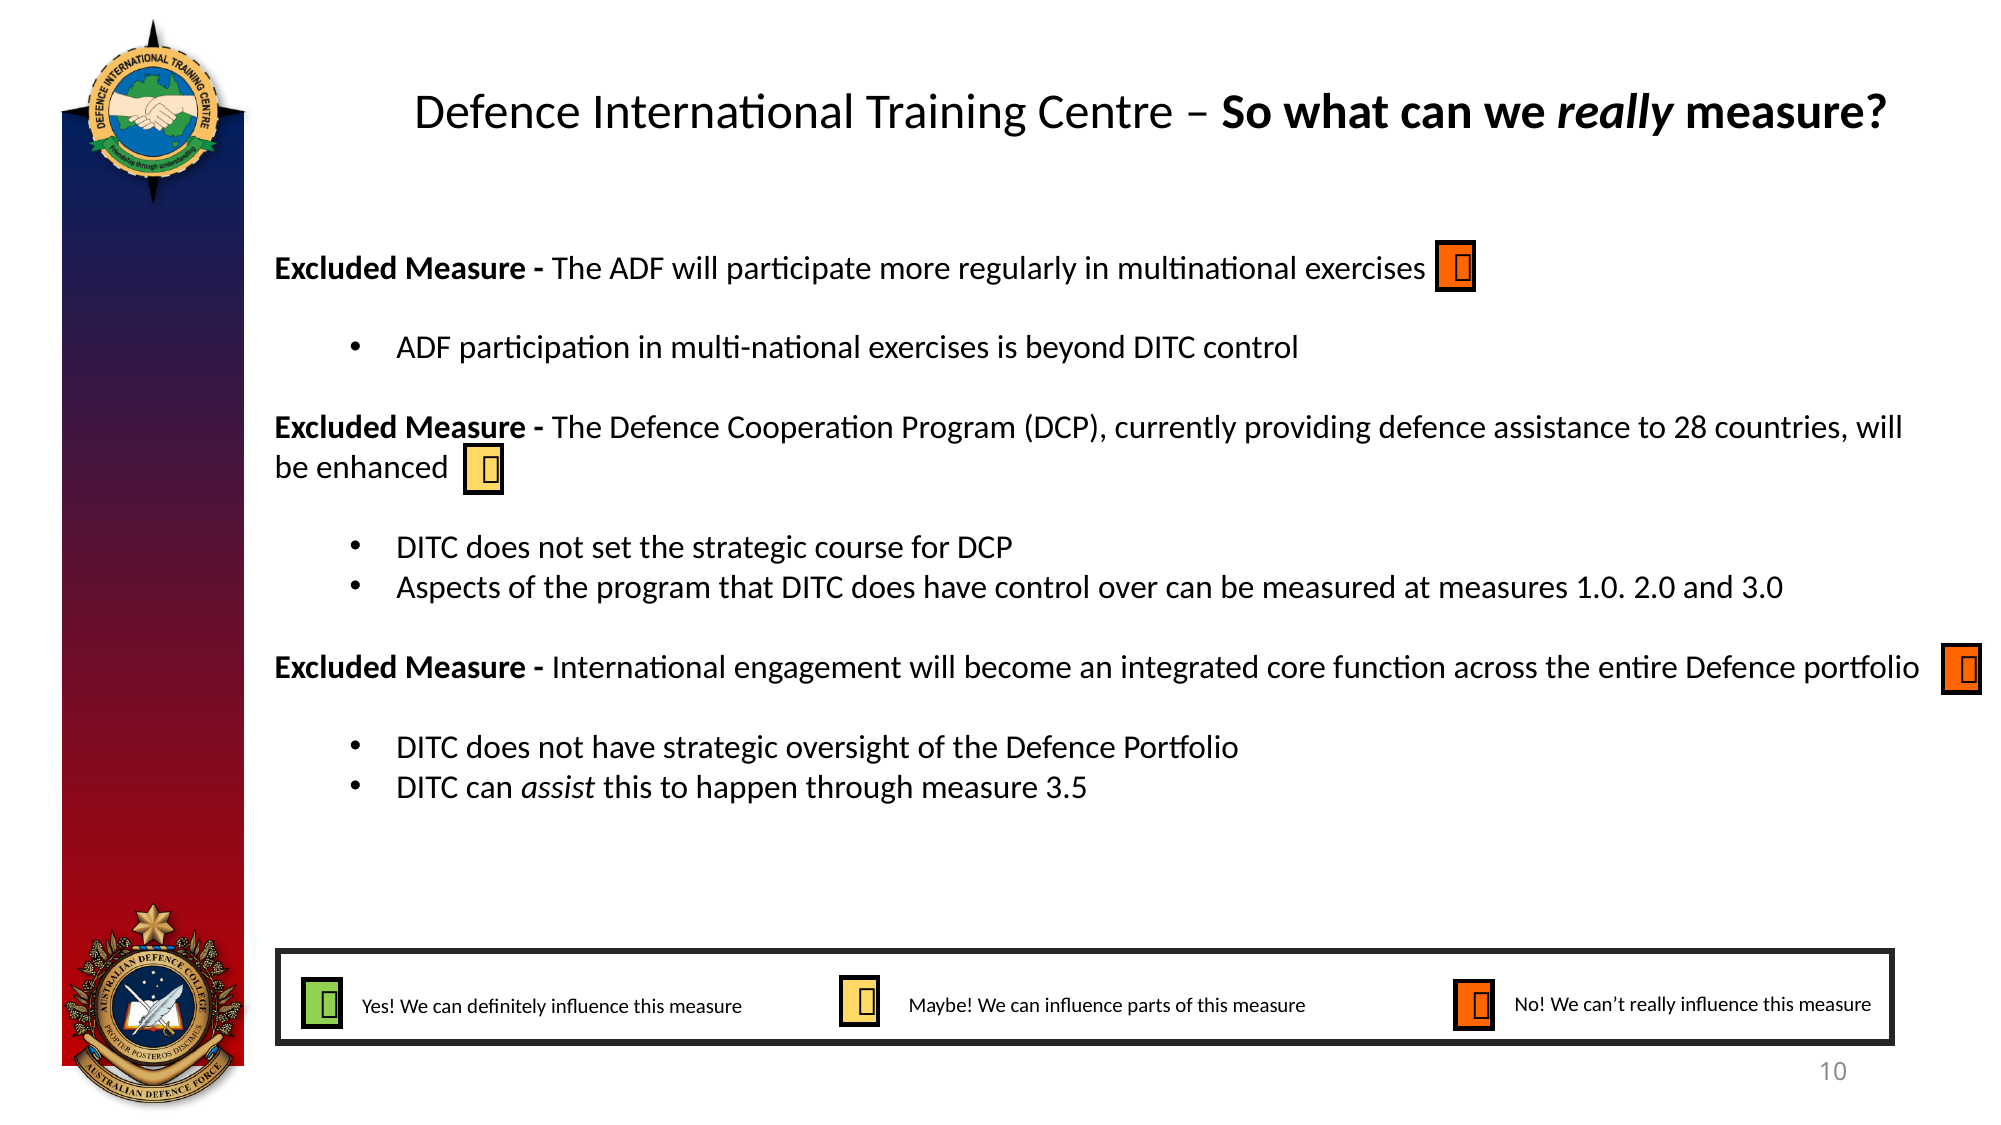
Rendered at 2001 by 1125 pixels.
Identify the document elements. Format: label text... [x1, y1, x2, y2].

picture [60, 18, 246, 205]
text_box  [1436, 241, 1475, 291]
text_box  [1942, 644, 1981, 693]
picture [63, 902, 243, 1103]
text_box Excluded Measure - The ADF will participate more regularly in multinational exercises ADF participation in multi-national exercises is beyond DITC control Excluded Measure - The Defence Cooperation Program (DCP), currently providing defence assistance to 28 countries, will be enhanced DITC does not set the strategic course for DCP Aspects of the program that DITC does have control over can be measured at measures 1.0. 2.0 and 3.0 Excluded Measure - International engagement will become an integrated core function across the entire Defence portfolio DITC does not have strategic oversight of the Defence Portfolio DITC can assist this to happen through measure 3.5 [259, 238, 1944, 813]
text_box [277, 950, 1893, 1044]
text_box  [464, 444, 503, 494]
text_box Defence International Training Centre – So what can we really measure? [399, 71, 1904, 146]
slide_number 10 [1412, 1044, 1863, 1103]
